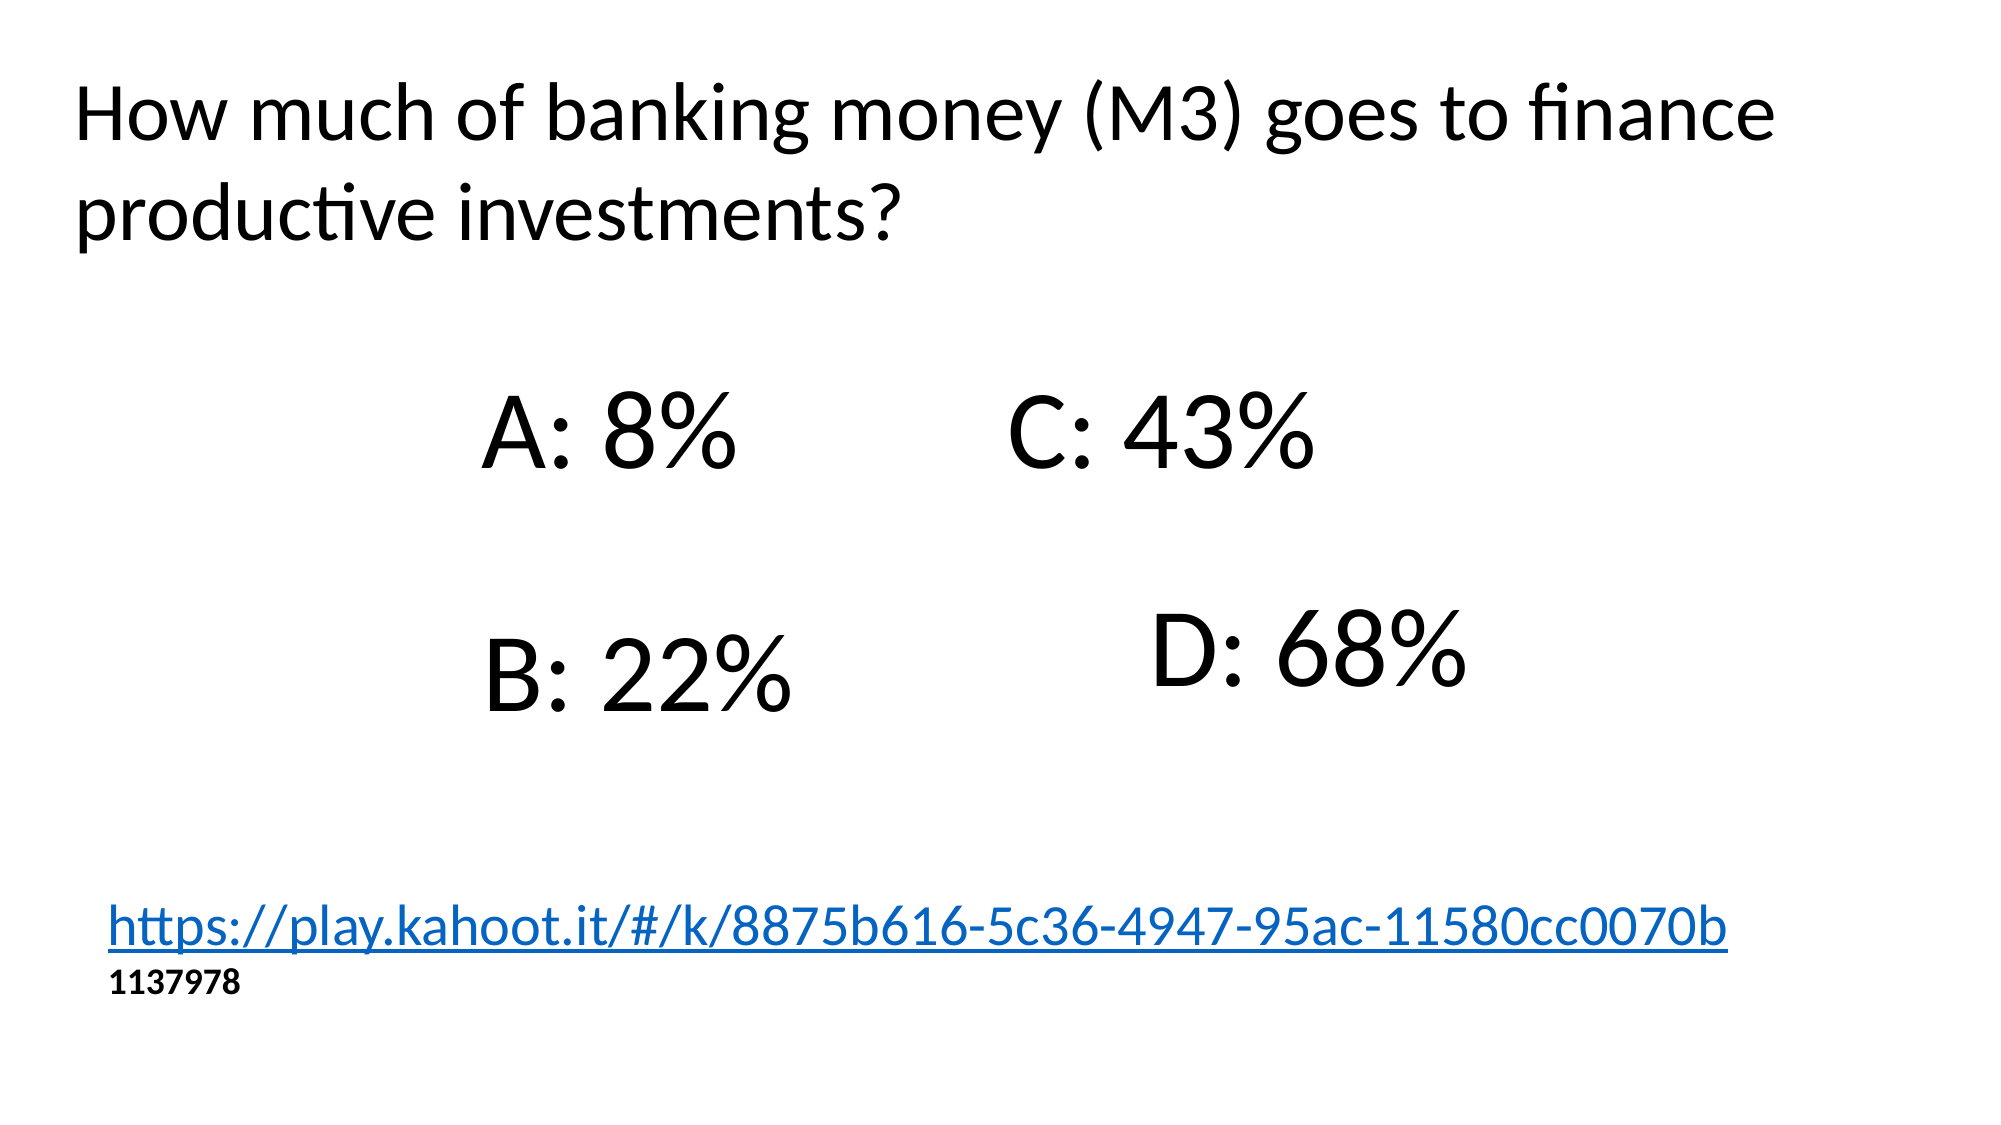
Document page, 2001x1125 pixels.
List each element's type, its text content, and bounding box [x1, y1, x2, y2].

text_box D: 68% [1134, 566, 1484, 761]
text_box https://play.kahoot.it/#/k/8875b616-5c36-4947-95ac-11580cc0070b 1137978 [93, 879, 1919, 1010]
text_box B: 22% [468, 591, 809, 877]
text_box C: 43% [992, 349, 1333, 499]
text_box A: 8% [466, 349, 809, 769]
text_box How much of banking money (M3) goes to finance productive investments? [60, 50, 1897, 265]
